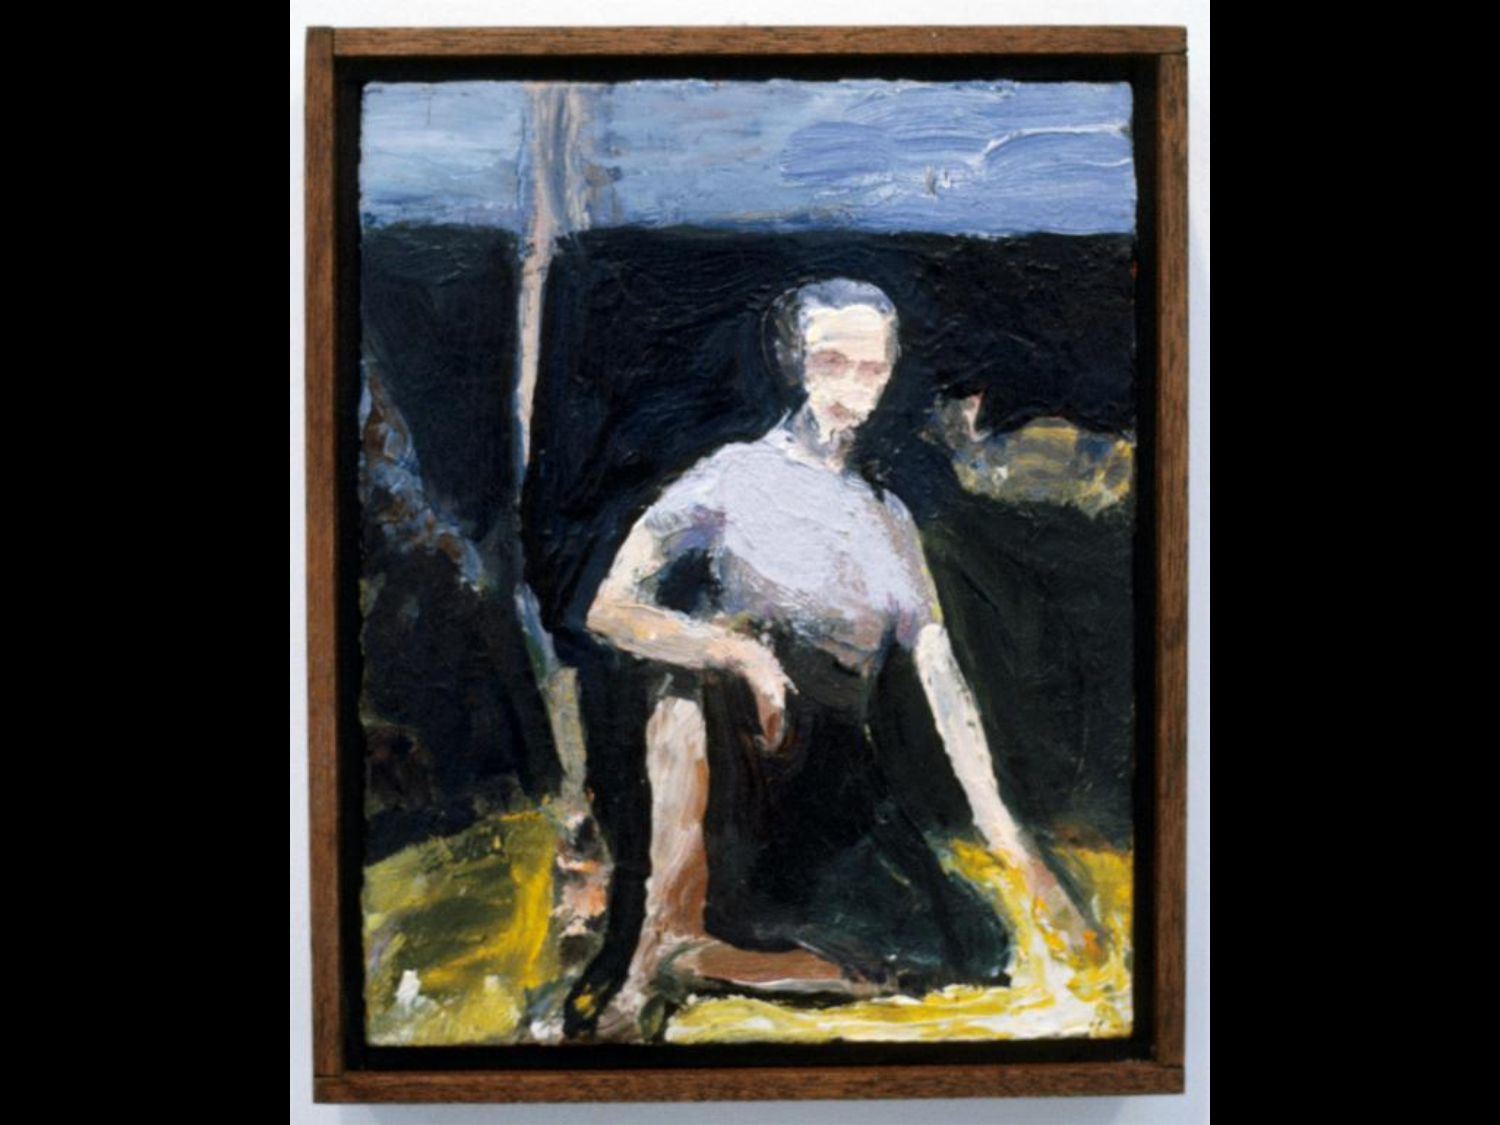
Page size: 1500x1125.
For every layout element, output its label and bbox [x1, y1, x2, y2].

picture [289, 0, 1211, 1125]
